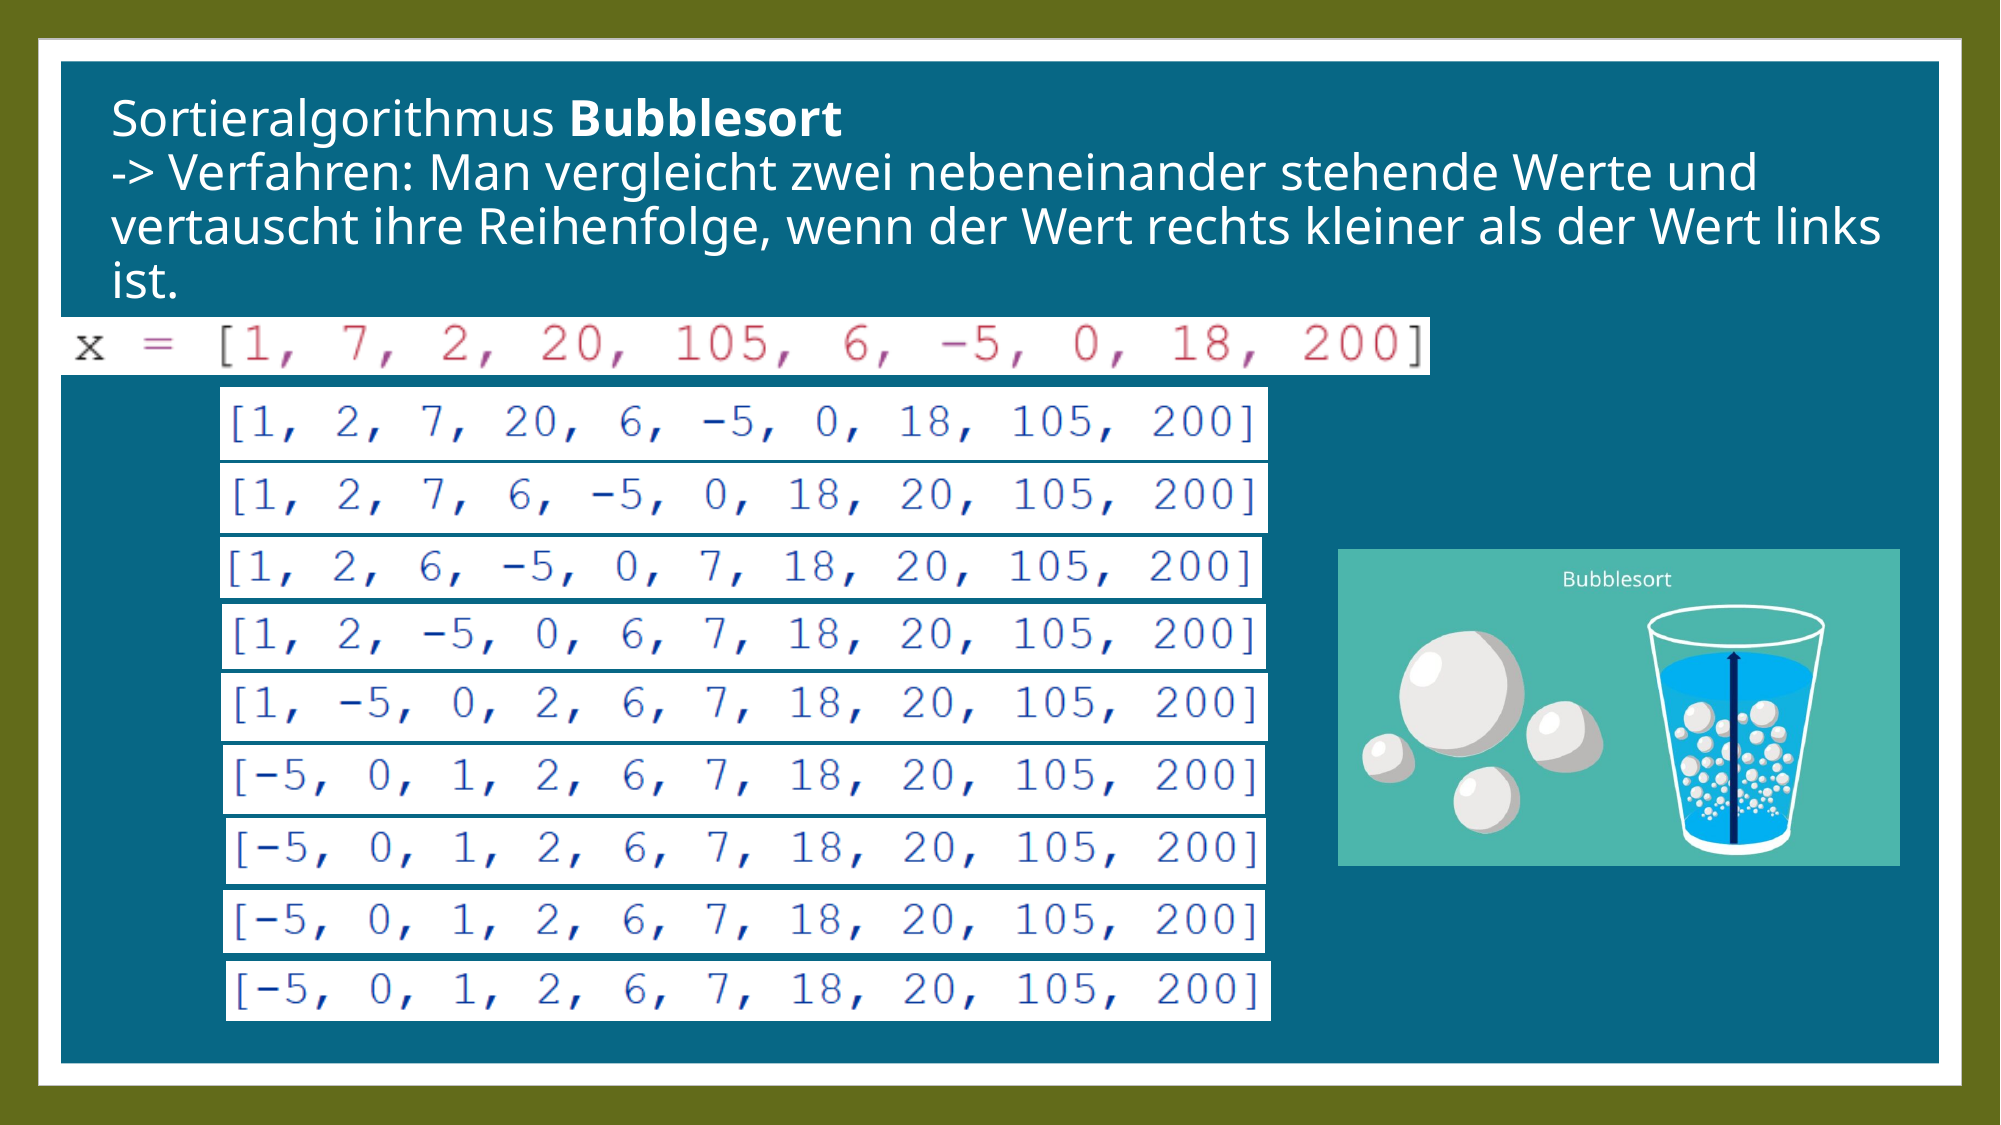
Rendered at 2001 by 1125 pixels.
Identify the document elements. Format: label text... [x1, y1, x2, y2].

picture [221, 464, 1267, 532]
picture [221, 538, 1261, 597]
title Sortieralgorithmus Bubblesort -> Verfahren: Man vergleicht zwei nebeneinander stehende Werte und vertauscht ihre Reihenfolge, wenn der Wert rechts kleiner als der Wert links ist. [96, 97, 1922, 306]
picture [224, 891, 1264, 952]
picture [227, 819, 1265, 883]
picture [224, 746, 1264, 813]
picture [1339, 550, 1899, 865]
picture [223, 605, 1265, 668]
picture [221, 388, 1267, 459]
picture [227, 962, 1270, 1020]
picture [222, 674, 1267, 740]
picture [58, 317, 1429, 375]
